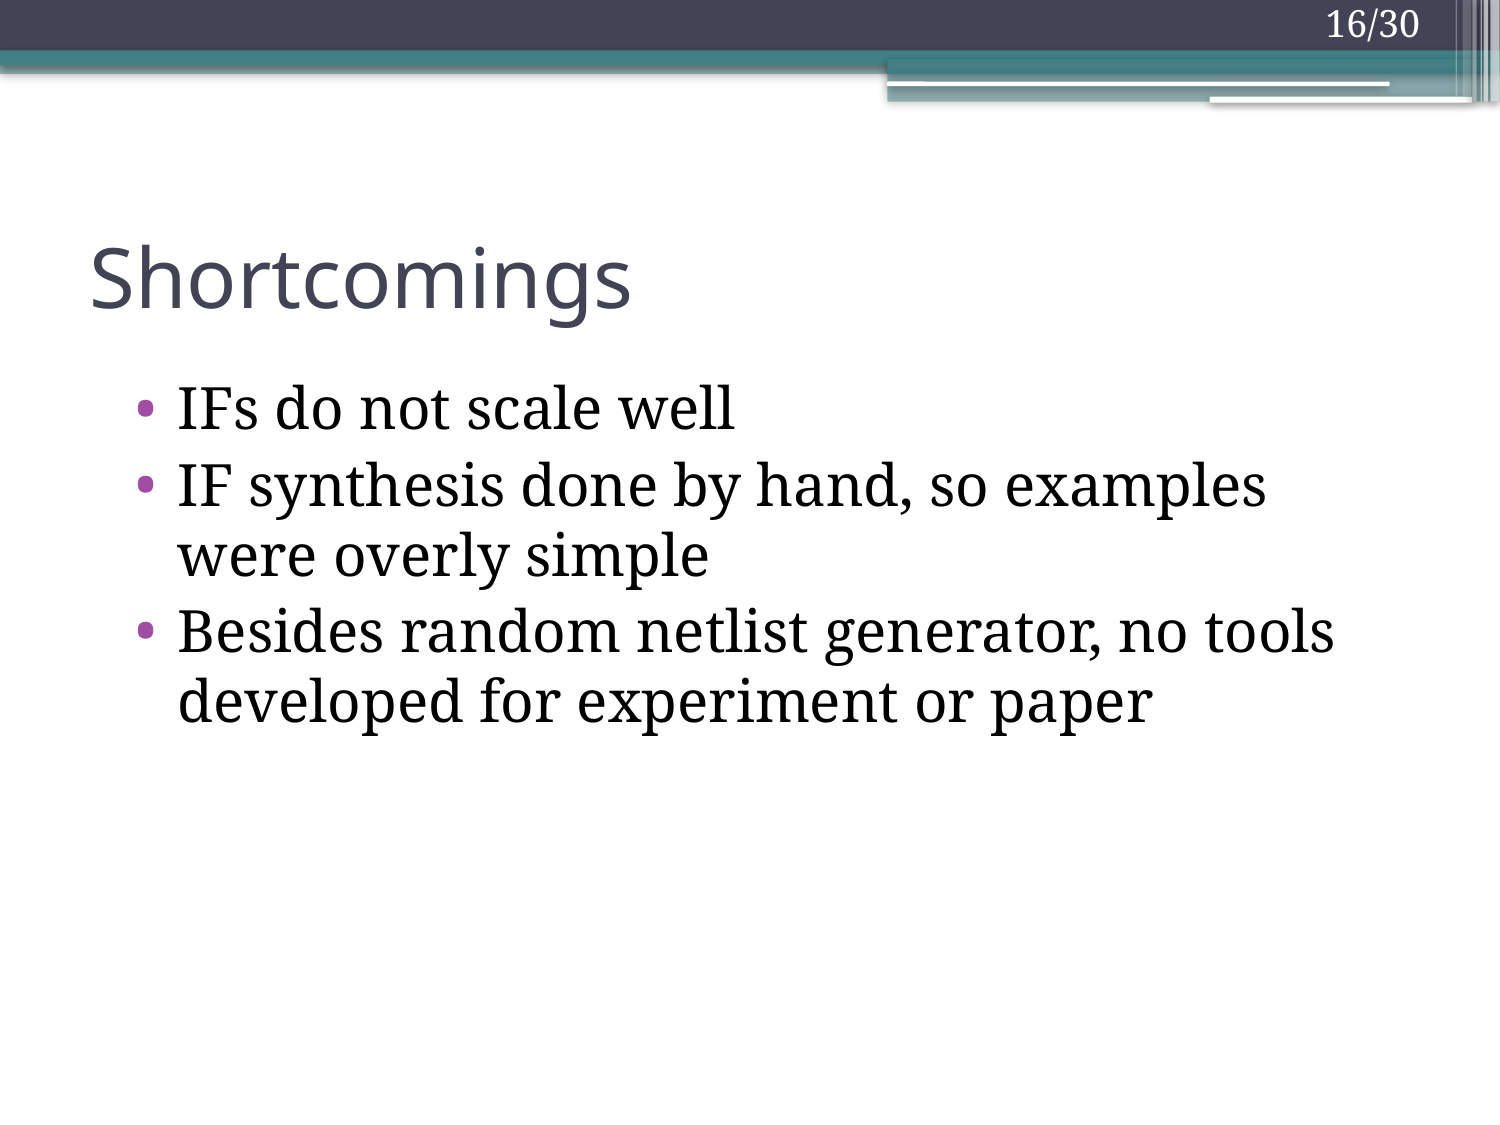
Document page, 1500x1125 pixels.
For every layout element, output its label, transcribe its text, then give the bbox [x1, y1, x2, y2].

list IFs do not scale well IF synthesis done by hand, so examples were overly simple Besides random netlist generator, no tools developed for experiment or paper [103, 364, 1374, 1014]
title Shortcomings [75, 187, 1425, 363]
